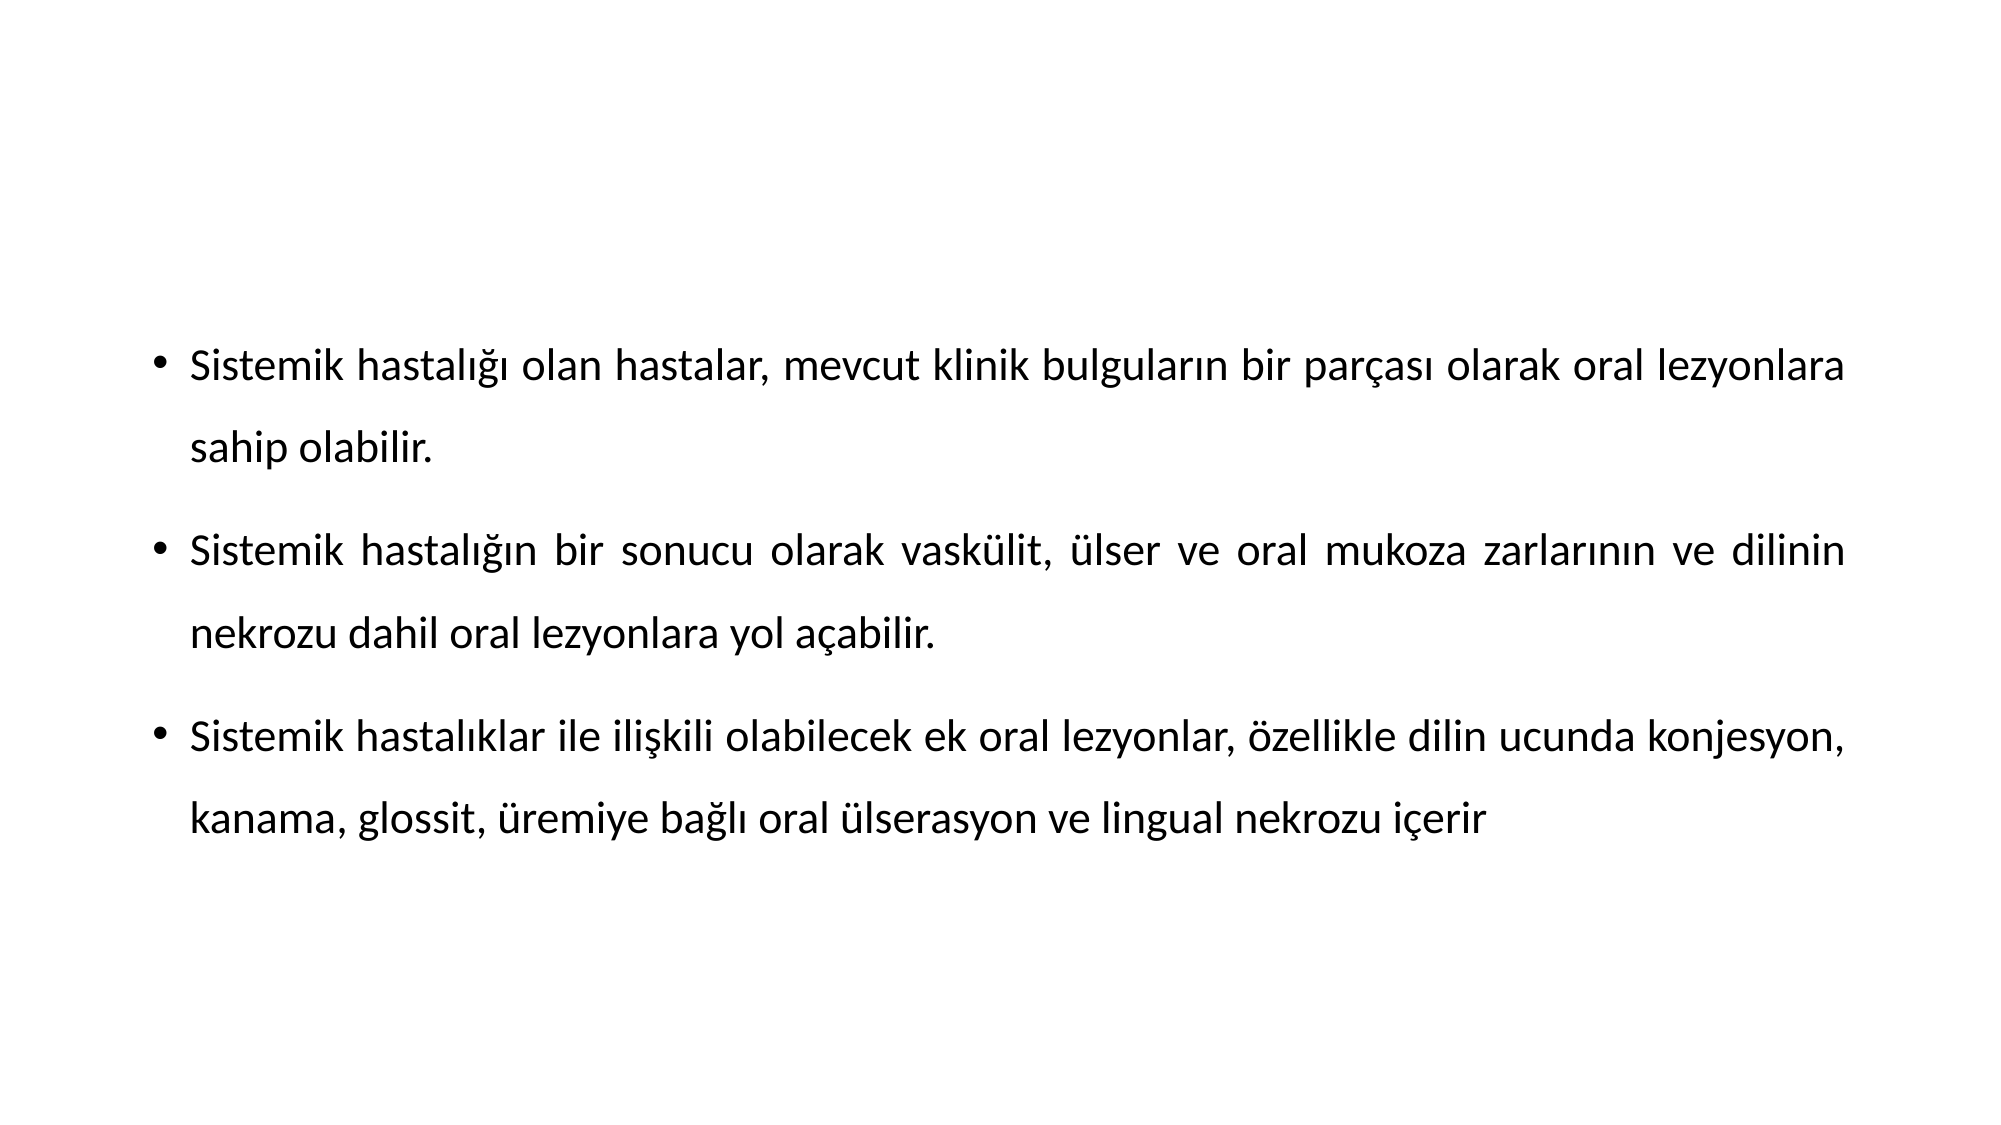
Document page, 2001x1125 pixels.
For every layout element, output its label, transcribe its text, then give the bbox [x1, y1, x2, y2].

list Sistemik hastalığı olan hastalar, mevcut klinik bulguların bir parçası olarak oral lezyonlara sahip olabilir. Sistemik hastalığın bir sonucu olarak vaskülit, ülser ve oral mukoza zarlarının ve dilinin nekrozu dahil oral lezyonlara yol açabilir. Sistemik hastalıklar ile ilişkili olabilecek ek oral lezyonlar, özellikle dilin ucunda konjesyon, kanama, glossit, üremiye bağlı oral ülserasyon ve lingual nekrozu içerir [137, 299, 1863, 1014]
